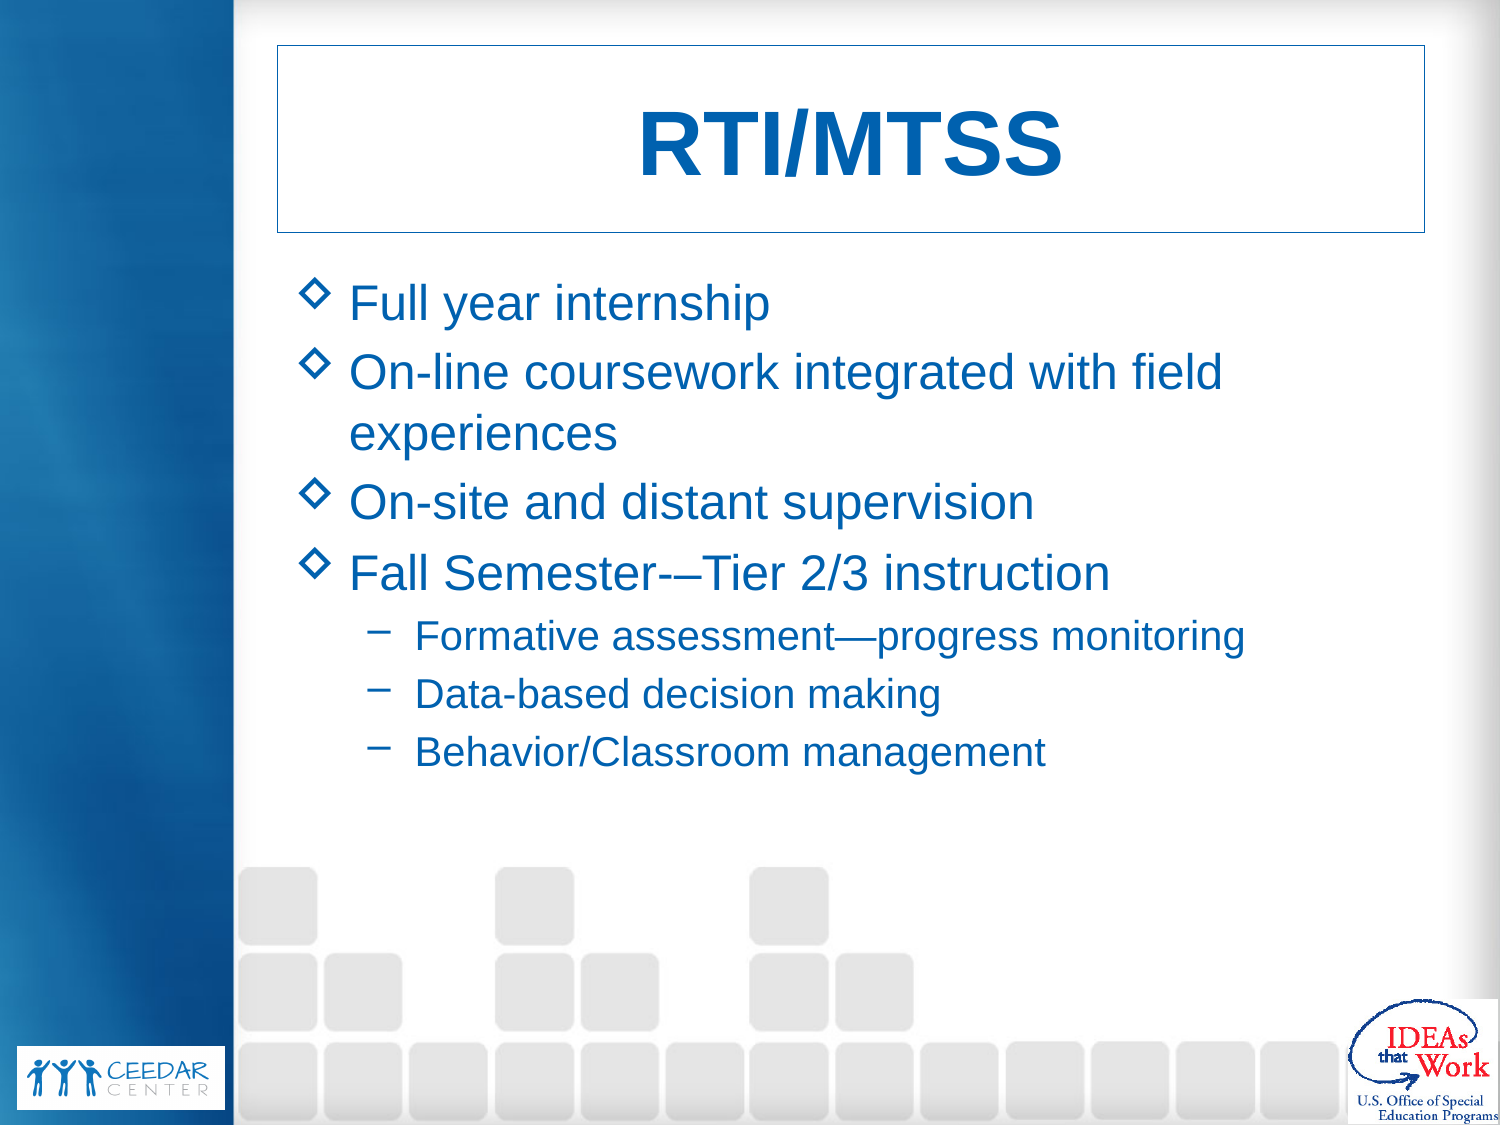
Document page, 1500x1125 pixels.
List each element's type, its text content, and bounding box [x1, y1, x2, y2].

picture [0, 0, 1500, 1125]
list Full year internship On-line coursework integrated with field experiences On-site and distant supervision Fall Semester-–Tier 2/3 instruction Formative assessment—progress monitoring Data-based decision making Behavior/Classroom management [277, 262, 1425, 858]
title RTI/MTSS [277, 45, 1425, 233]
